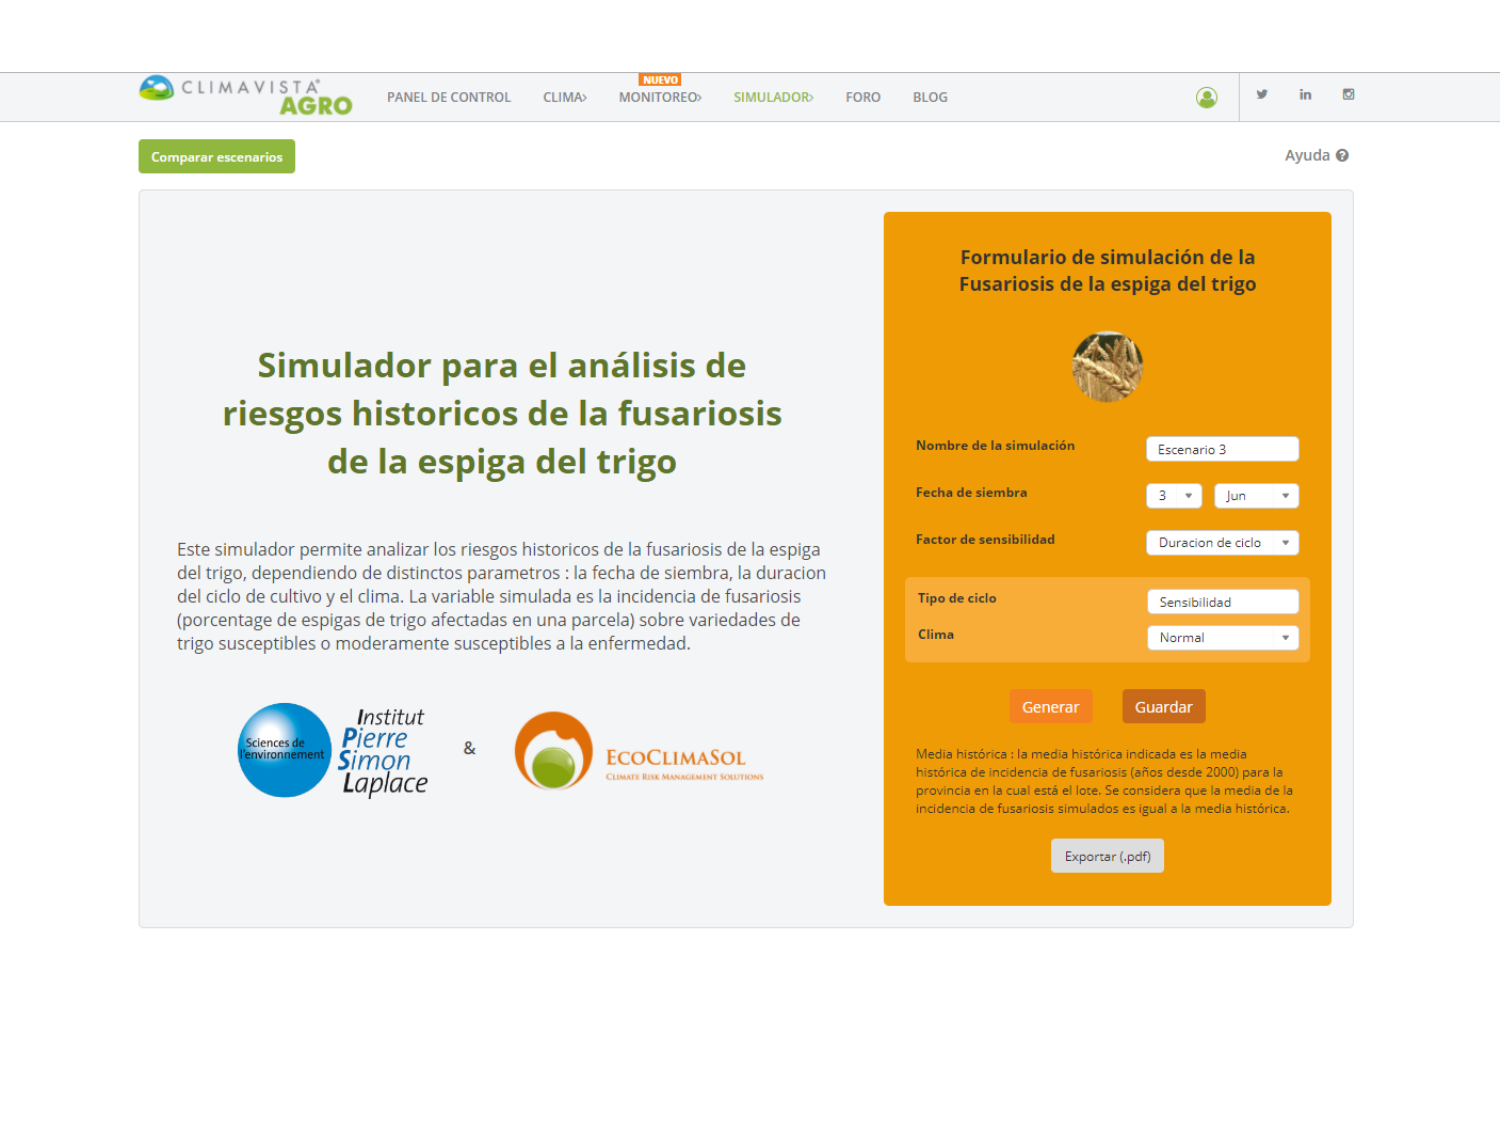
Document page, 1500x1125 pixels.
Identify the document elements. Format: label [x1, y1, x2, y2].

picture [0, 72, 1500, 1050]
